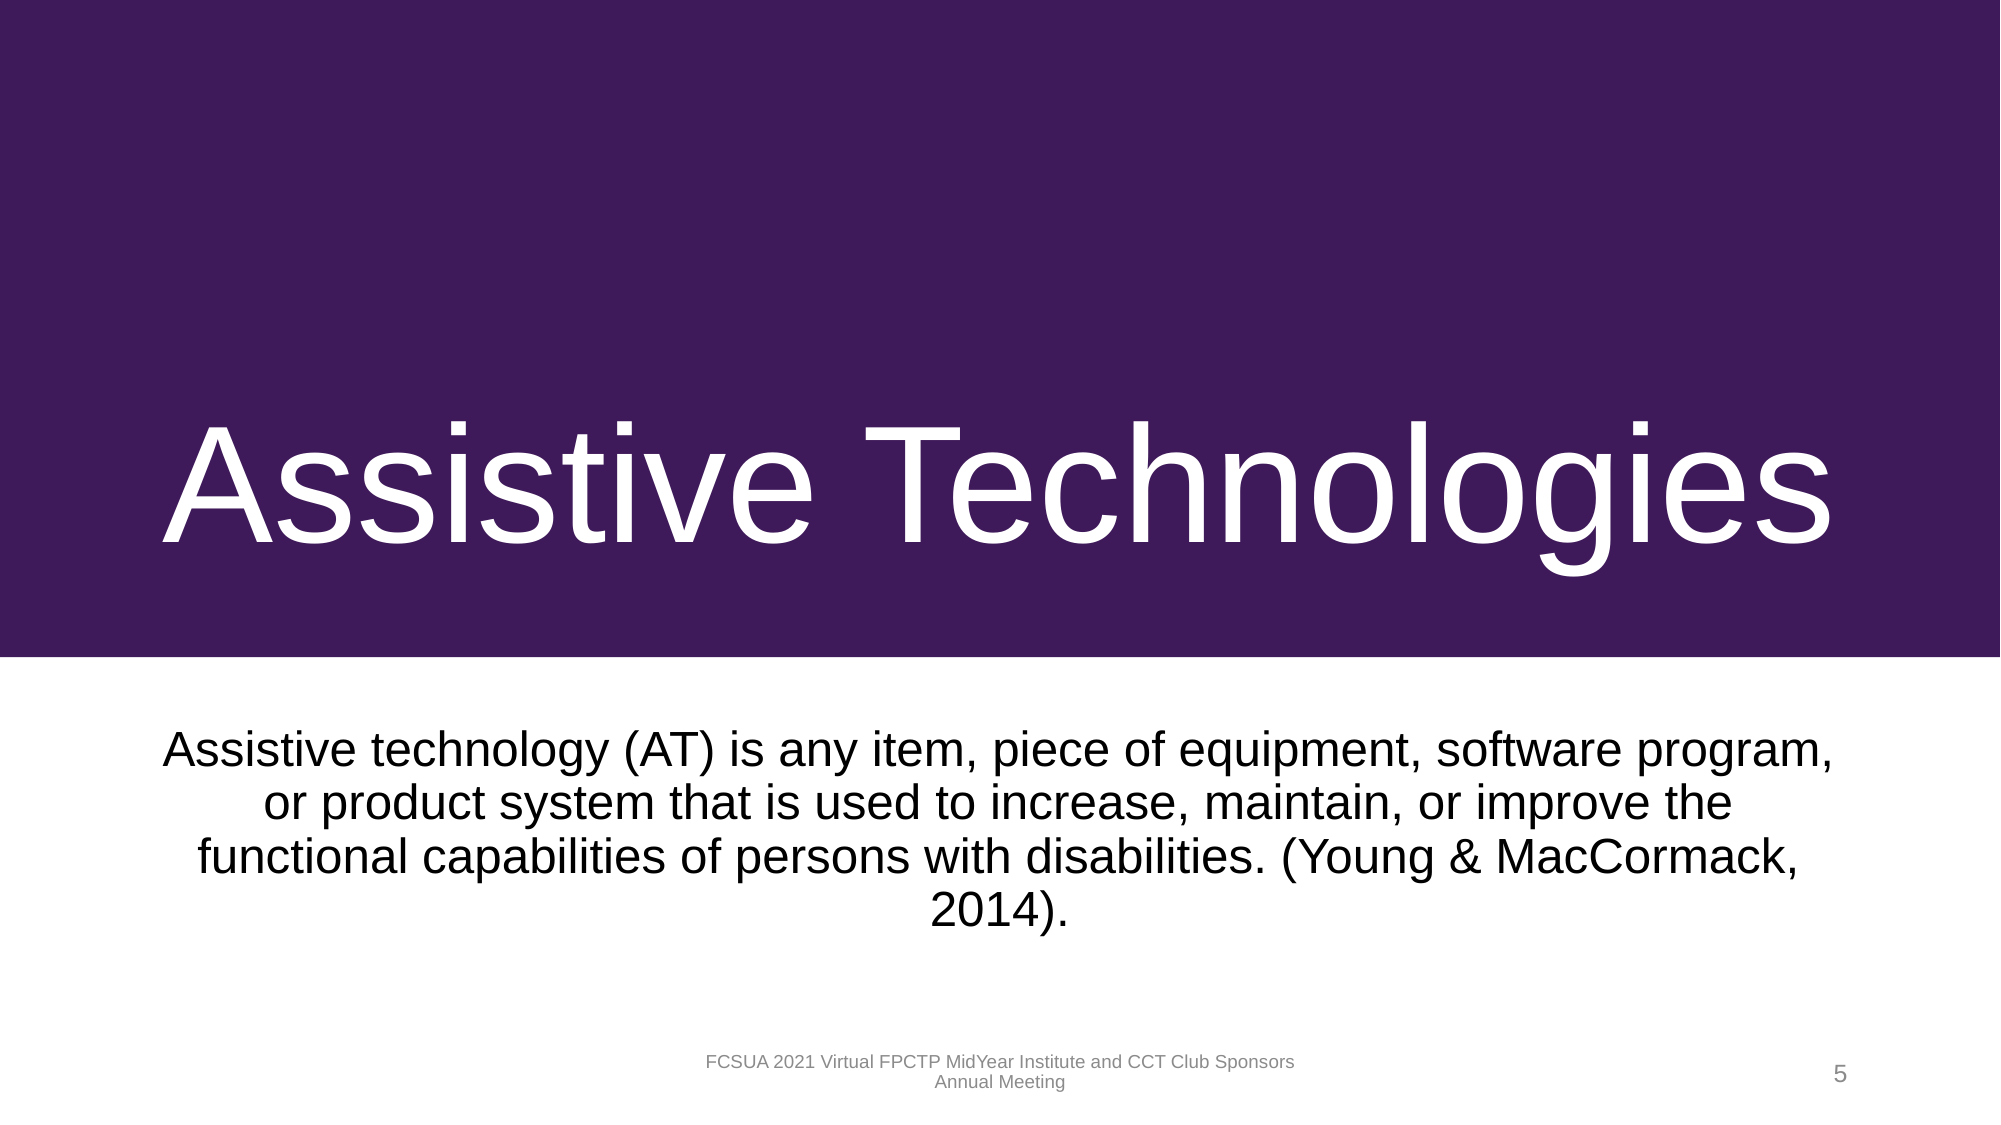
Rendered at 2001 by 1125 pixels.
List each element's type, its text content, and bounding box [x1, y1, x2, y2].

title Assistive Technologies [137, 149, 1863, 587]
list Assistive technology (AT) is any item, piece of equipment, software program, or product system that is used to increase, maintain, or improve the functional capabilities of persons with disabilities. (Young & MacCormack, 2014). [137, 716, 1863, 945]
slide_number 5 [1412, 1042, 1863, 1103]
text_box [0, 0, 2000, 658]
footer FCSUA 2021 Virtual FPCTP MidYear Institute and CCT Club Sponsors Annual Meeting [662, 1042, 1338, 1103]
